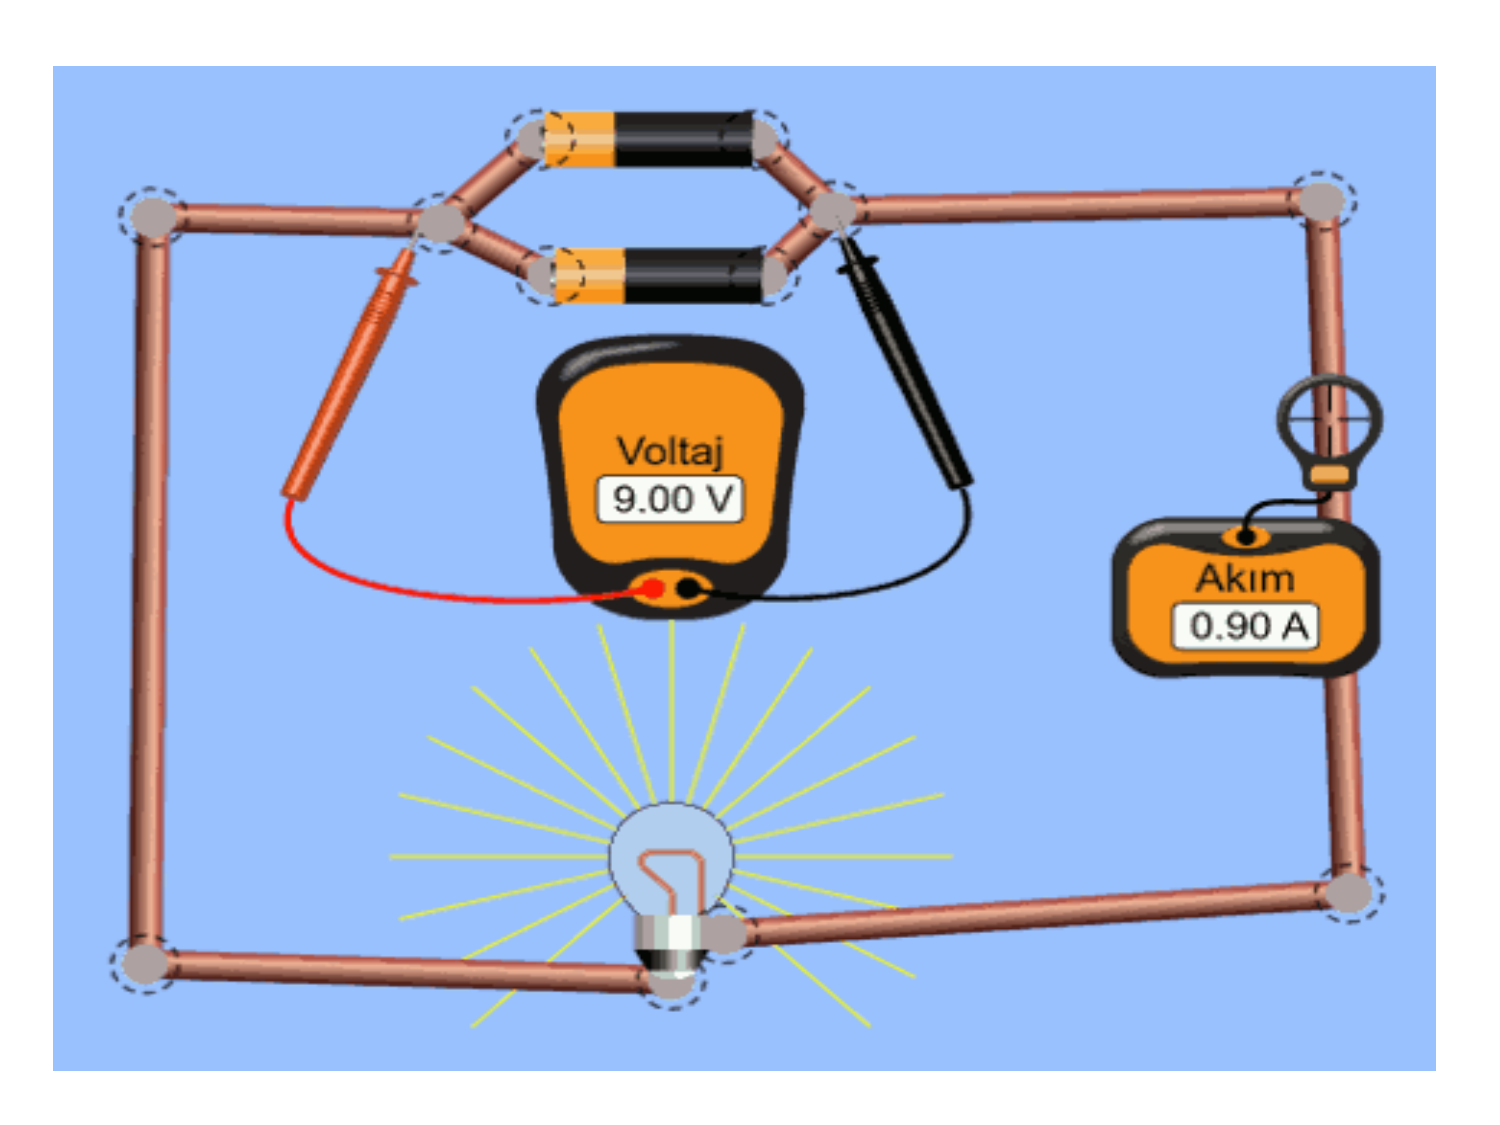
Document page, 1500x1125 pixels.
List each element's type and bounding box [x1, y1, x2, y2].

picture [52, 66, 1436, 1071]
